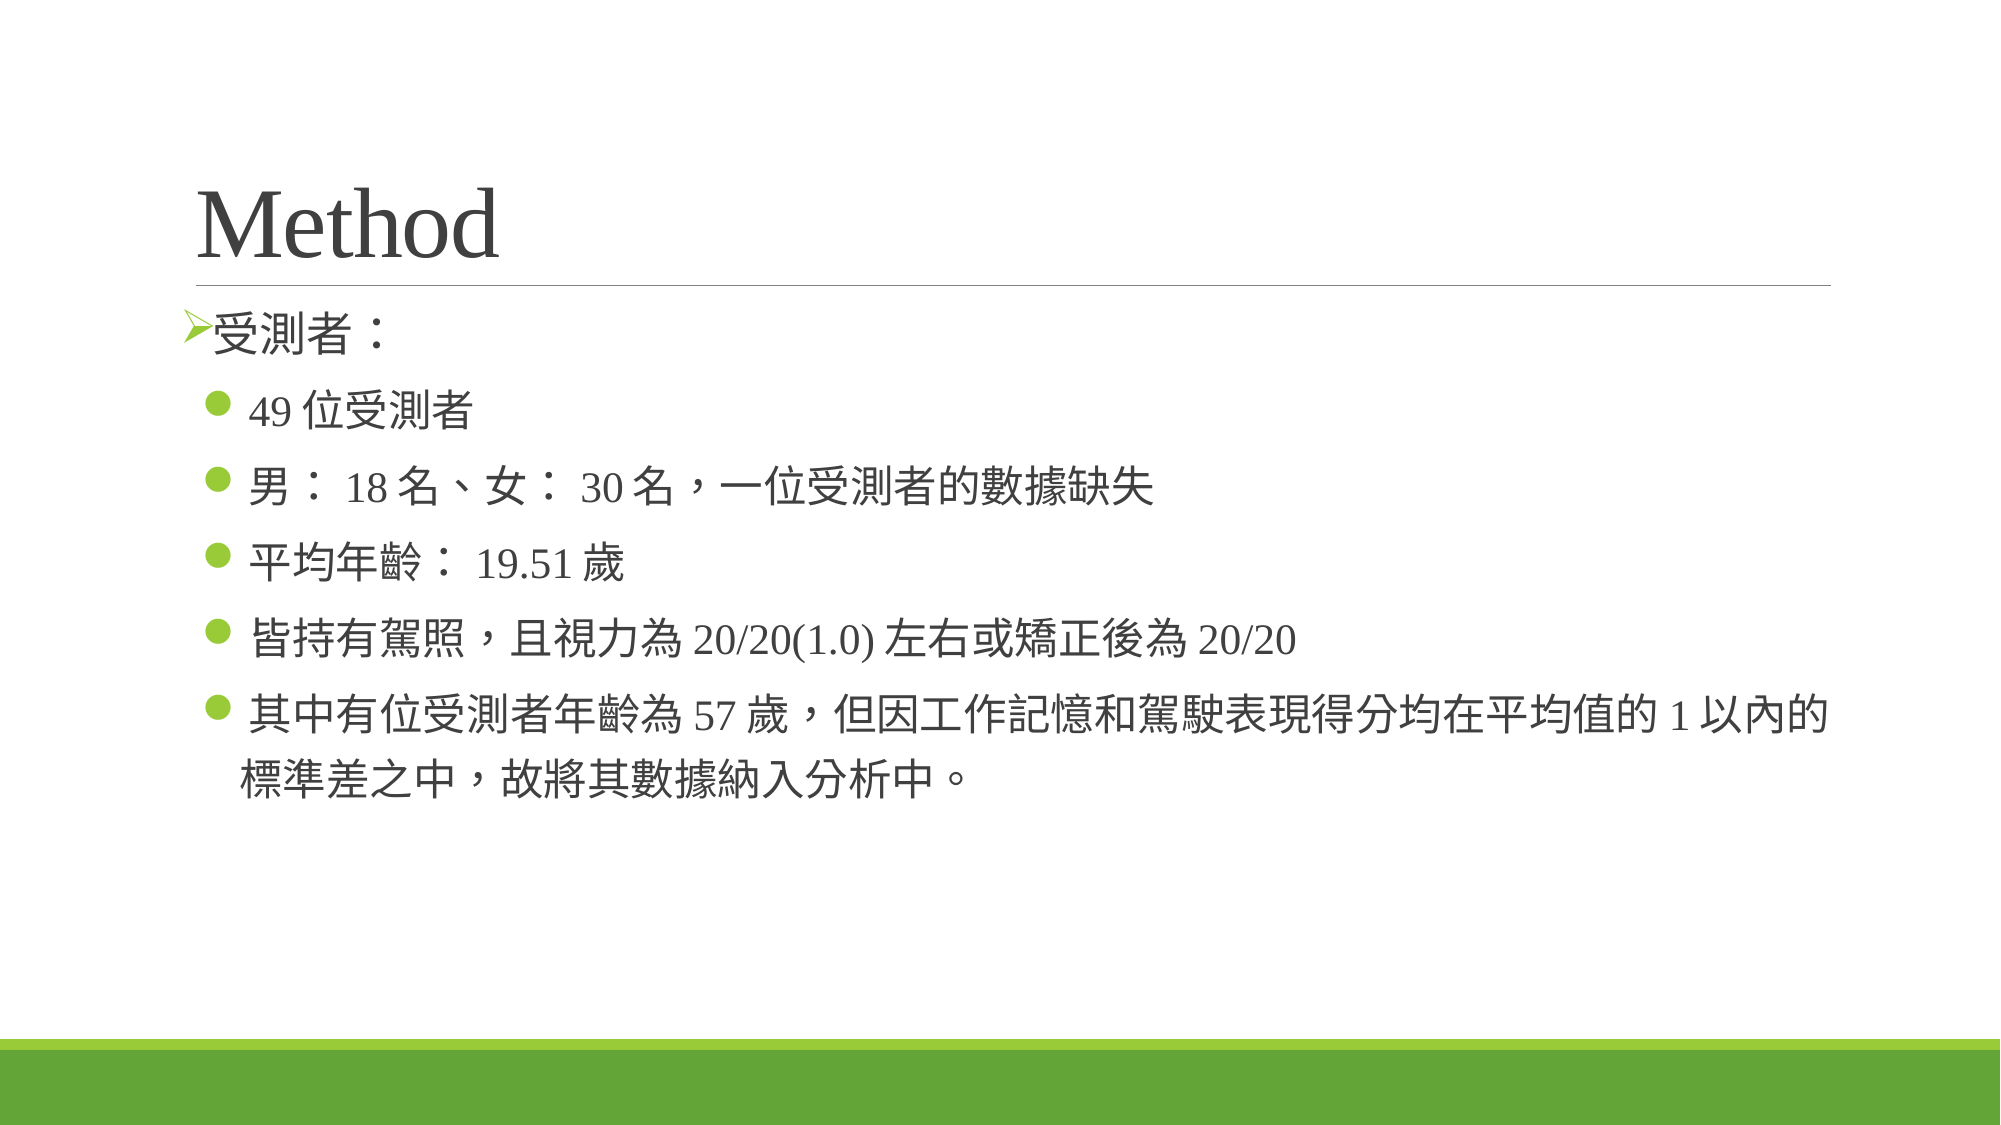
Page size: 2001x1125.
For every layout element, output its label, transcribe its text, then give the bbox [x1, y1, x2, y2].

title Method [180, 47, 1830, 285]
list 受測者： 49位受測者 男：18名、女：30名，一位受測者的數據缺失 平均年齡：19.51歲 皆持有駕照，且視力為20/20(1.0)左右或矯正後為20/20 其中有位受測者年齡為57歲，但因工作記憶和駕駛表現得分均在平均值的1以內的標準差之中，故將其數據納入分析中。 [180, 302, 1830, 963]
